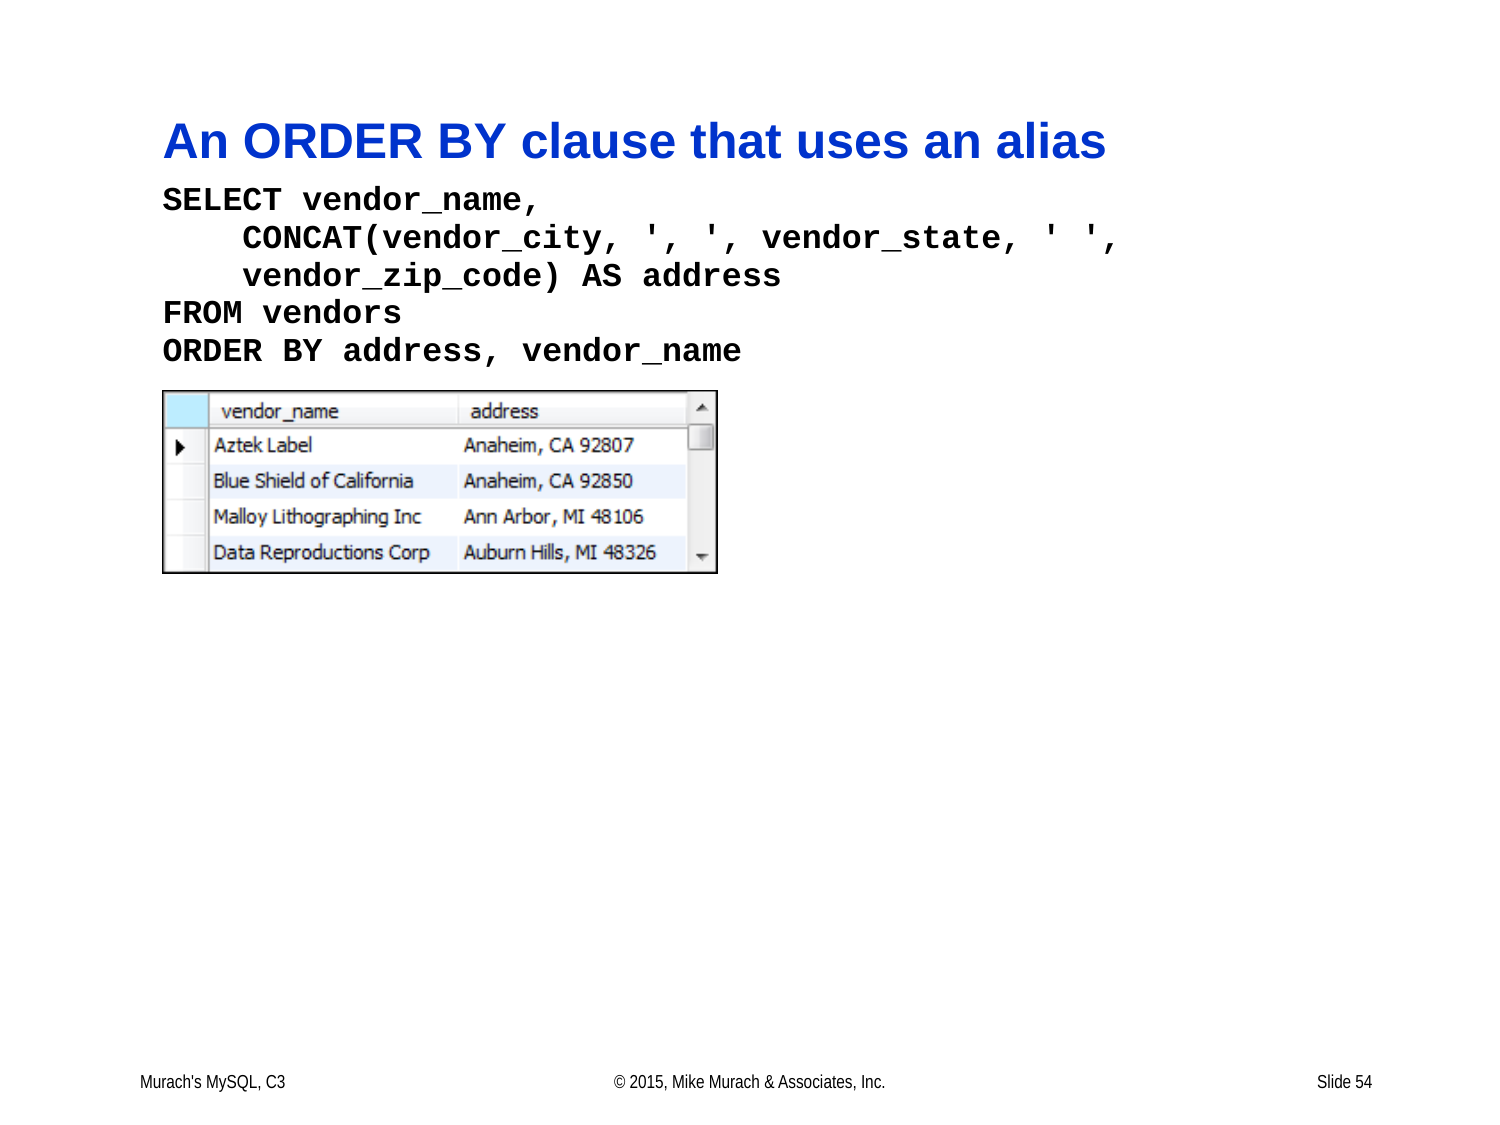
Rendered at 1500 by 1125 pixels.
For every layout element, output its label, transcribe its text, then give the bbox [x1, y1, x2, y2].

footer © 2015, Mike Murach & Associates, Inc. [474, 1024, 1026, 1101]
picture [162, 389, 719, 574]
slide_number Murach's MySQL, C3 [124, 1024, 451, 1101]
slide_number Slide 54 [1074, 1024, 1388, 1101]
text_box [162, 112, 1361, 419]
